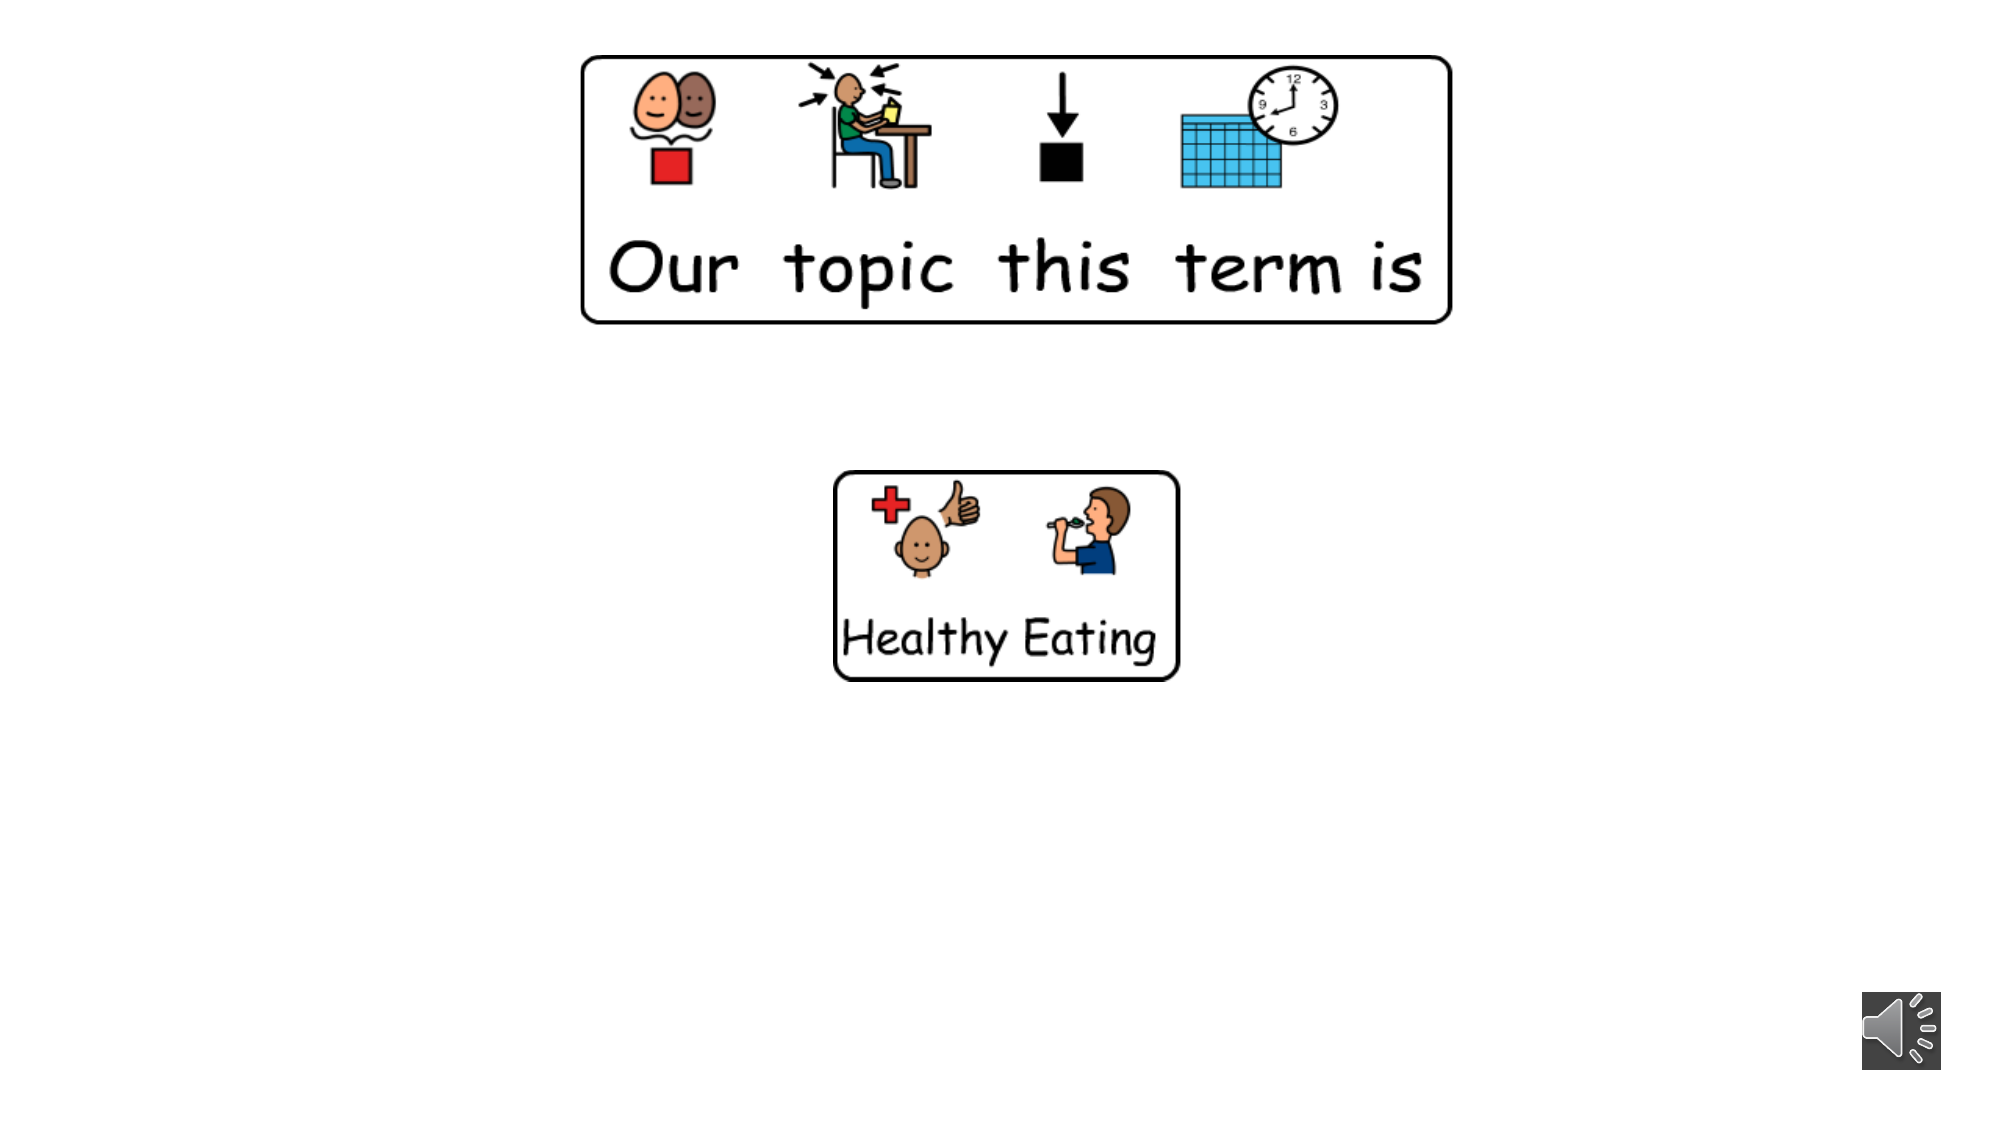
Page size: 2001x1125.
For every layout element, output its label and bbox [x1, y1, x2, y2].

picture [1861, 990, 1942, 1071]
picture [580, 55, 1454, 330]
picture [833, 470, 1201, 682]
